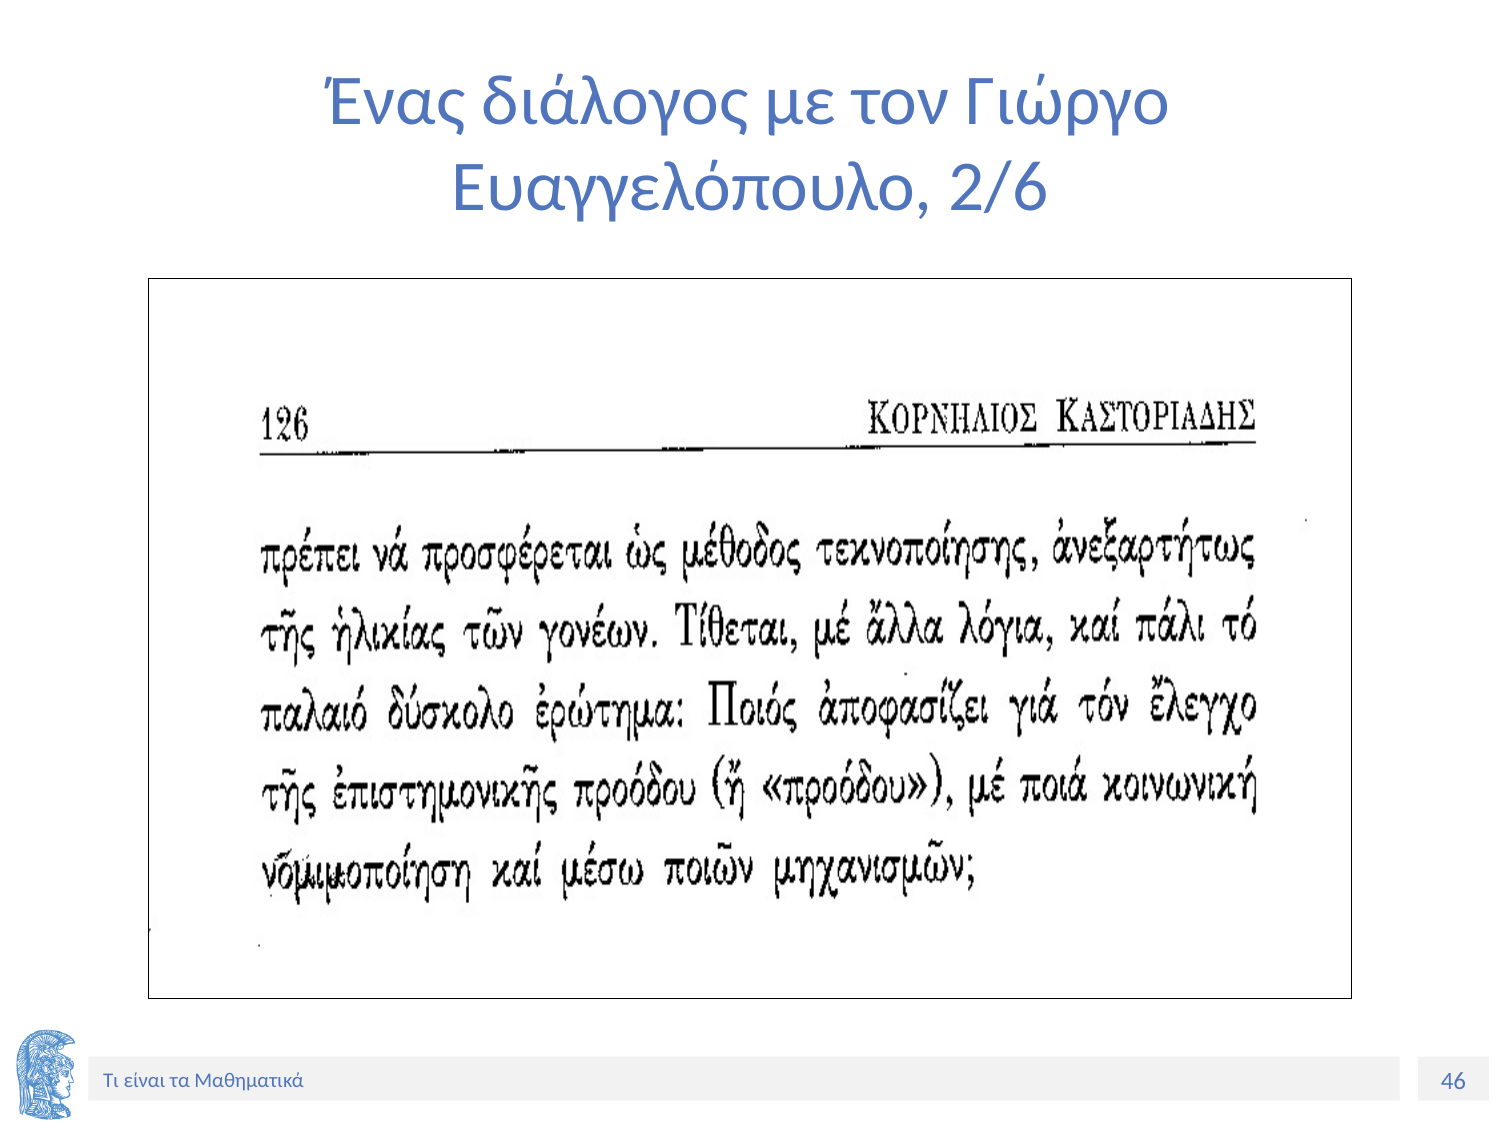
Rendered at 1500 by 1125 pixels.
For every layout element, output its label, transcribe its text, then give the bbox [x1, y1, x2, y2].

title Ένας διάλογος με τον Γιώργο Ευαγγελόπουλο, 2/6 [75, 45, 1425, 233]
picture [148, 278, 1352, 1000]
picture [9, 1026, 81, 1120]
